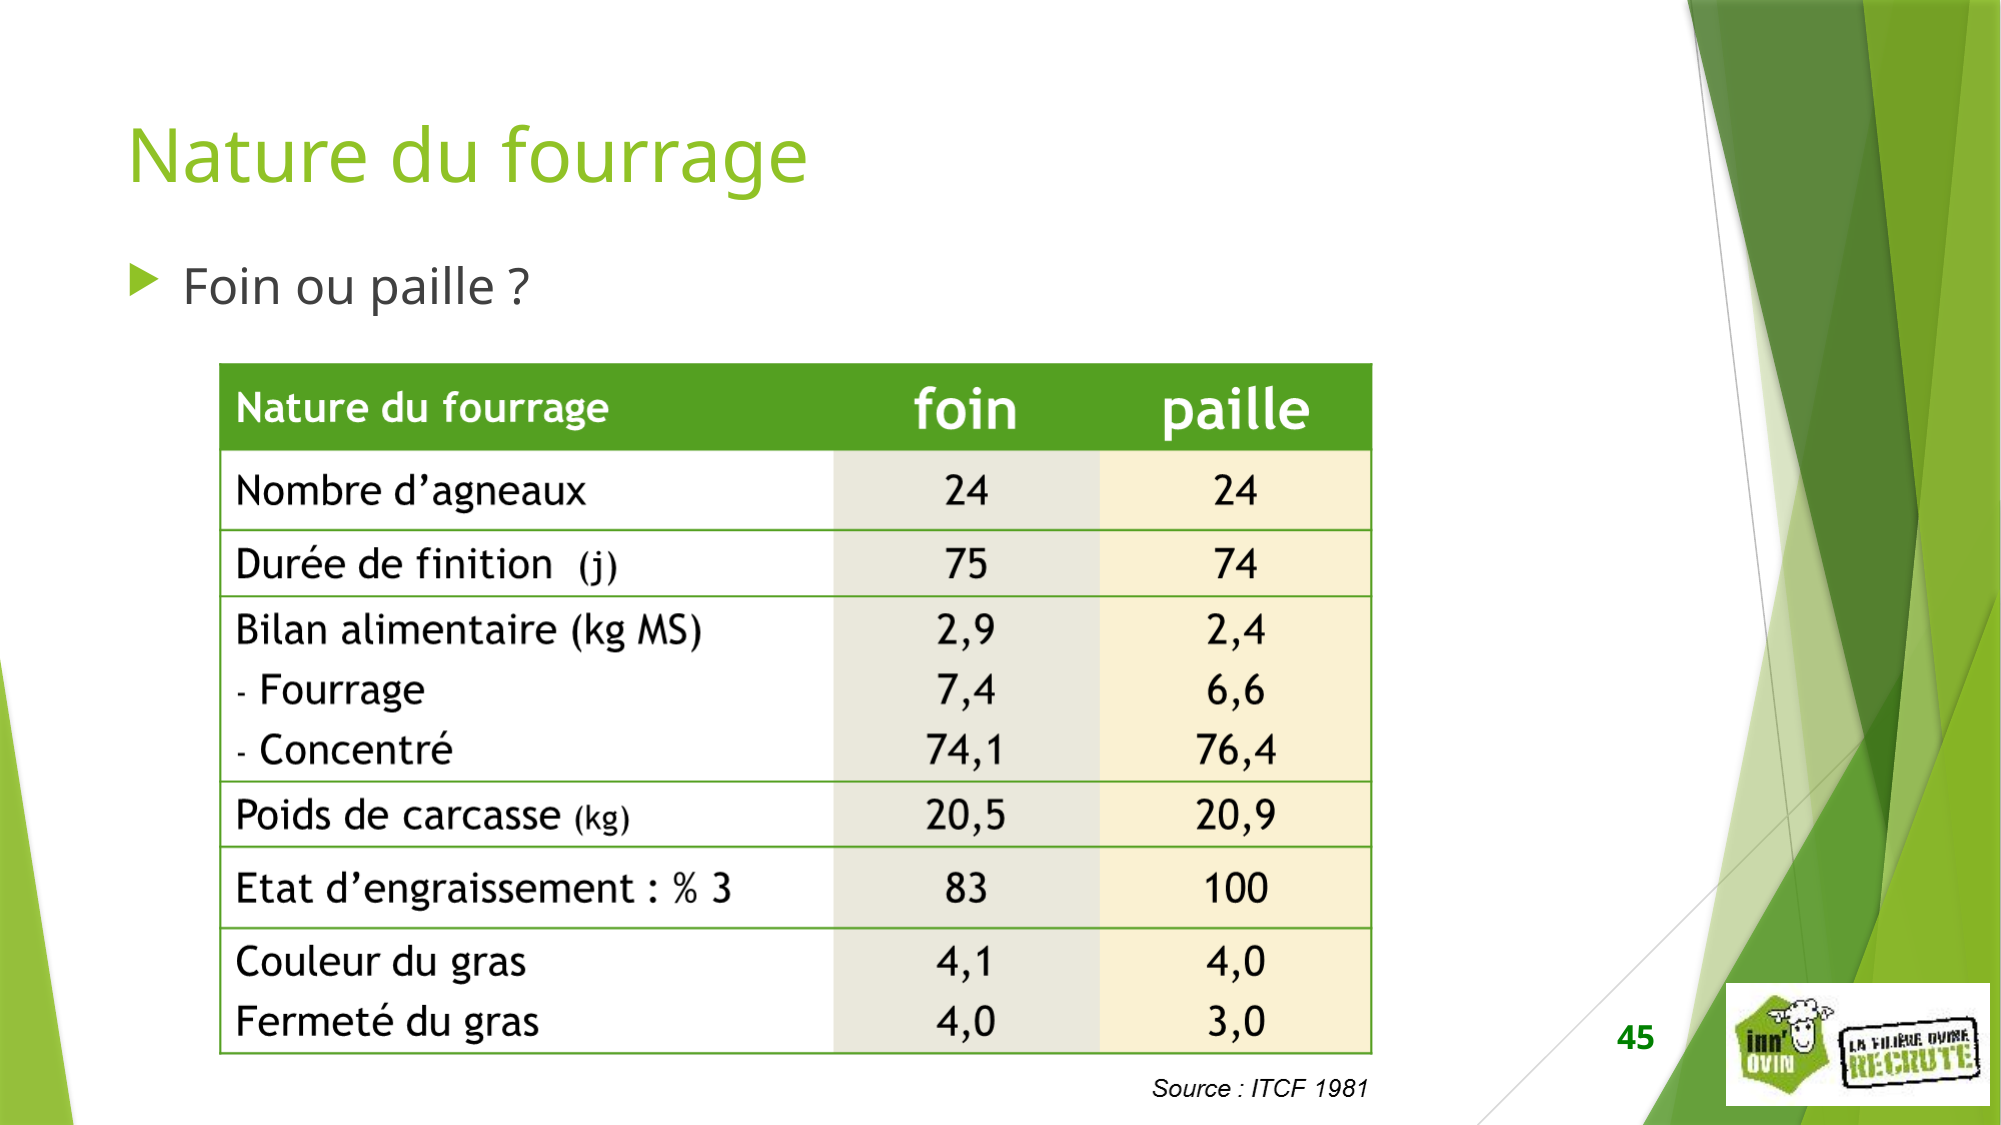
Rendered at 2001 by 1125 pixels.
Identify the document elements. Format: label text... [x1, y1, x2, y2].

picture [1726, 983, 1990, 1106]
picture [209, 355, 1385, 1119]
slide_number 45 [1602, 1008, 1715, 1069]
title Nature du fourrage [111, 99, 1522, 247]
list Foin ou paille ? [111, 247, 1522, 370]
